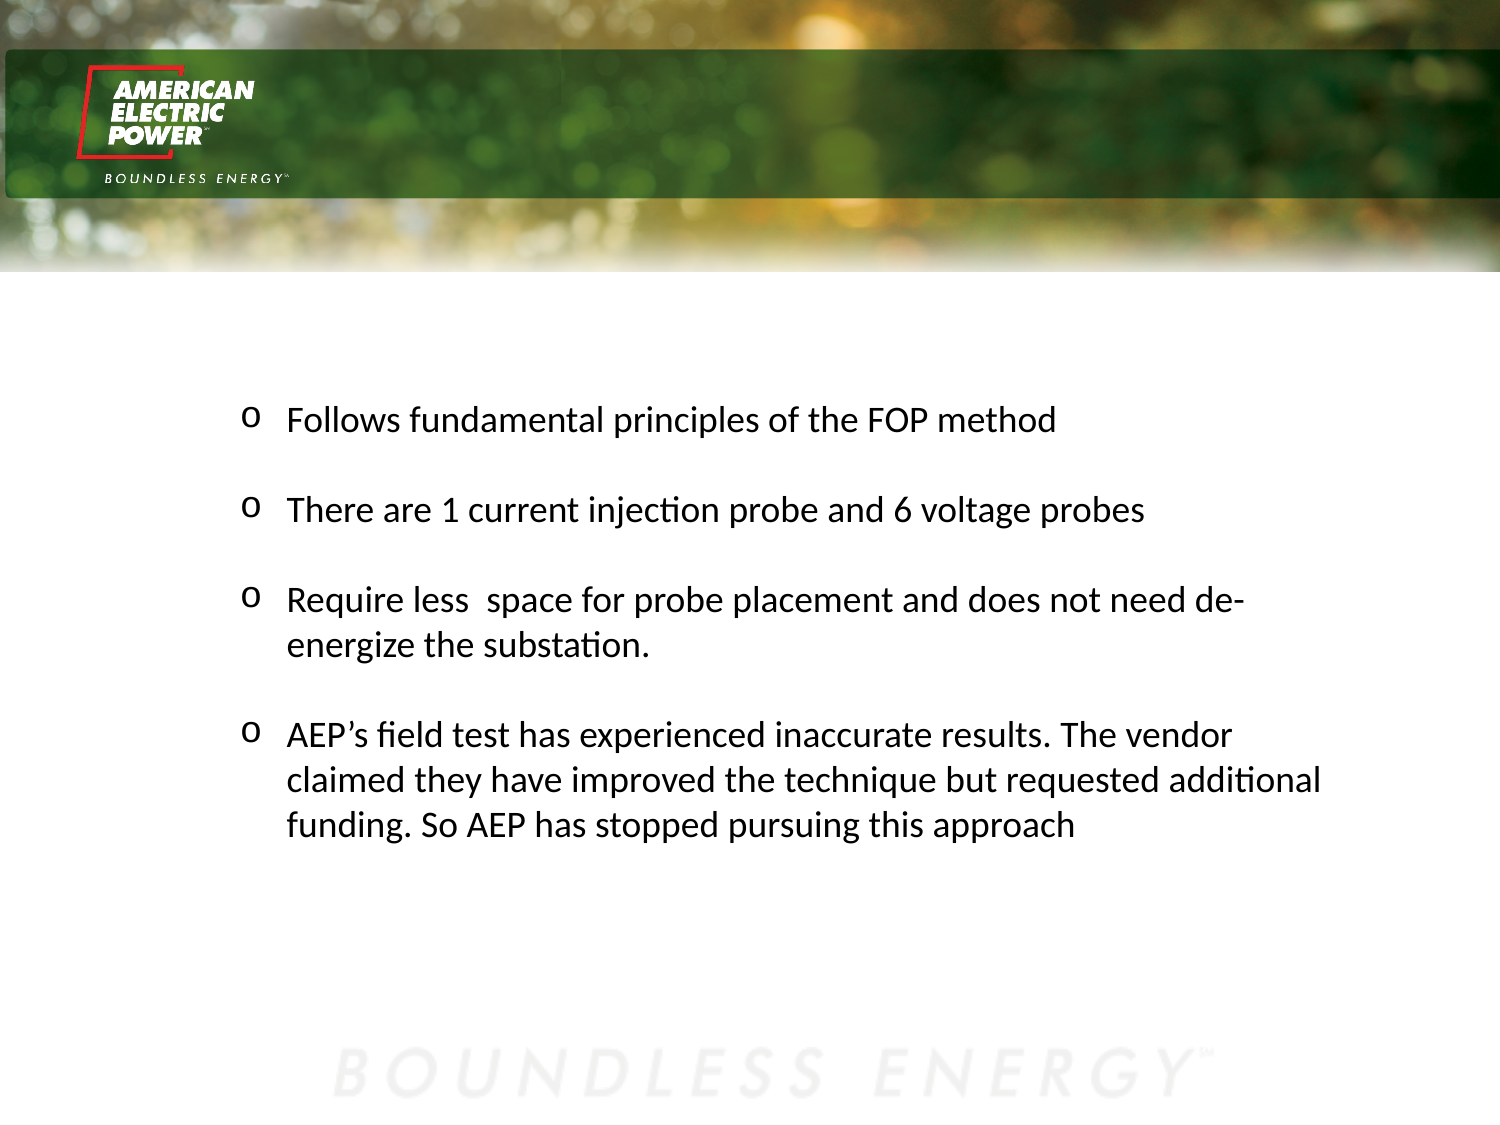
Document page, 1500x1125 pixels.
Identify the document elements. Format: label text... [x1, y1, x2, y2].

text_box Follows fundamental principles of the FOP method There are 1 current injection probe and 6 voltage probes Require less space for probe placement and does not need de-energize the substation. AEP’s field test has experienced inaccurate results. The vendor claimed they have improved the technique but requested additional funding. So AEP has stopped pursuing this approach [150, 387, 1375, 988]
picture [0, 0, 1500, 272]
